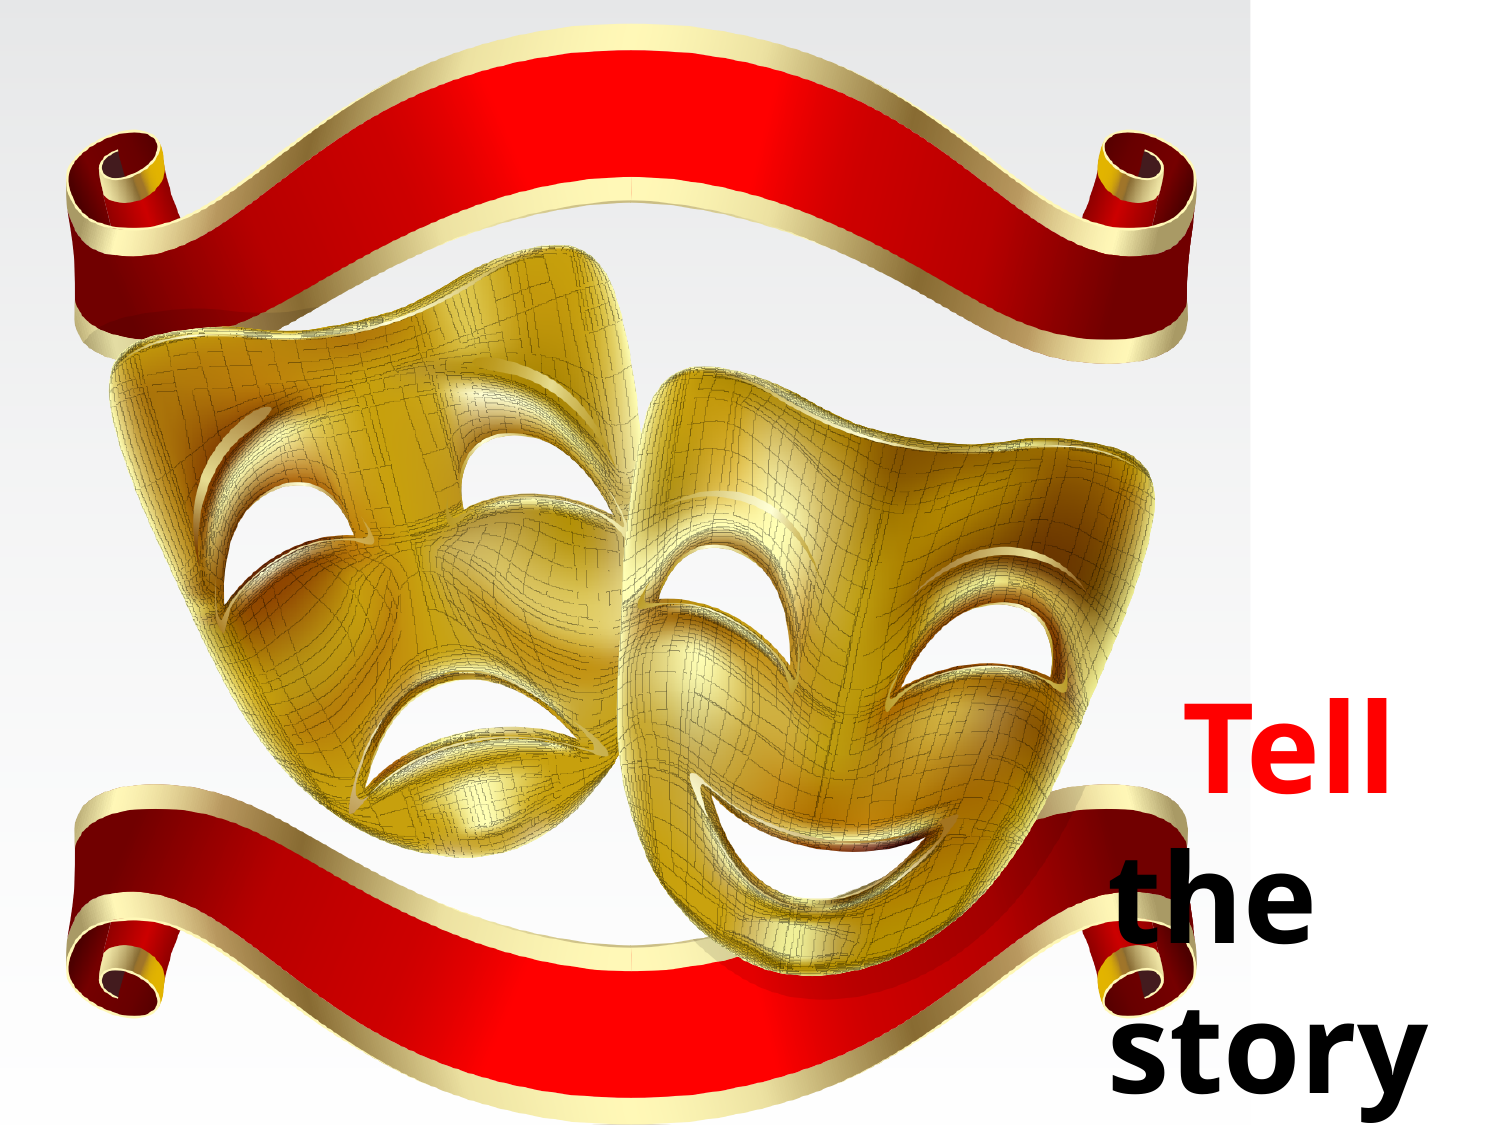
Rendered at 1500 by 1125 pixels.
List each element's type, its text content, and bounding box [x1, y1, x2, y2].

text_box Tell the story [1255, 660, 1444, 1125]
picture [0, 0, 1251, 1125]
